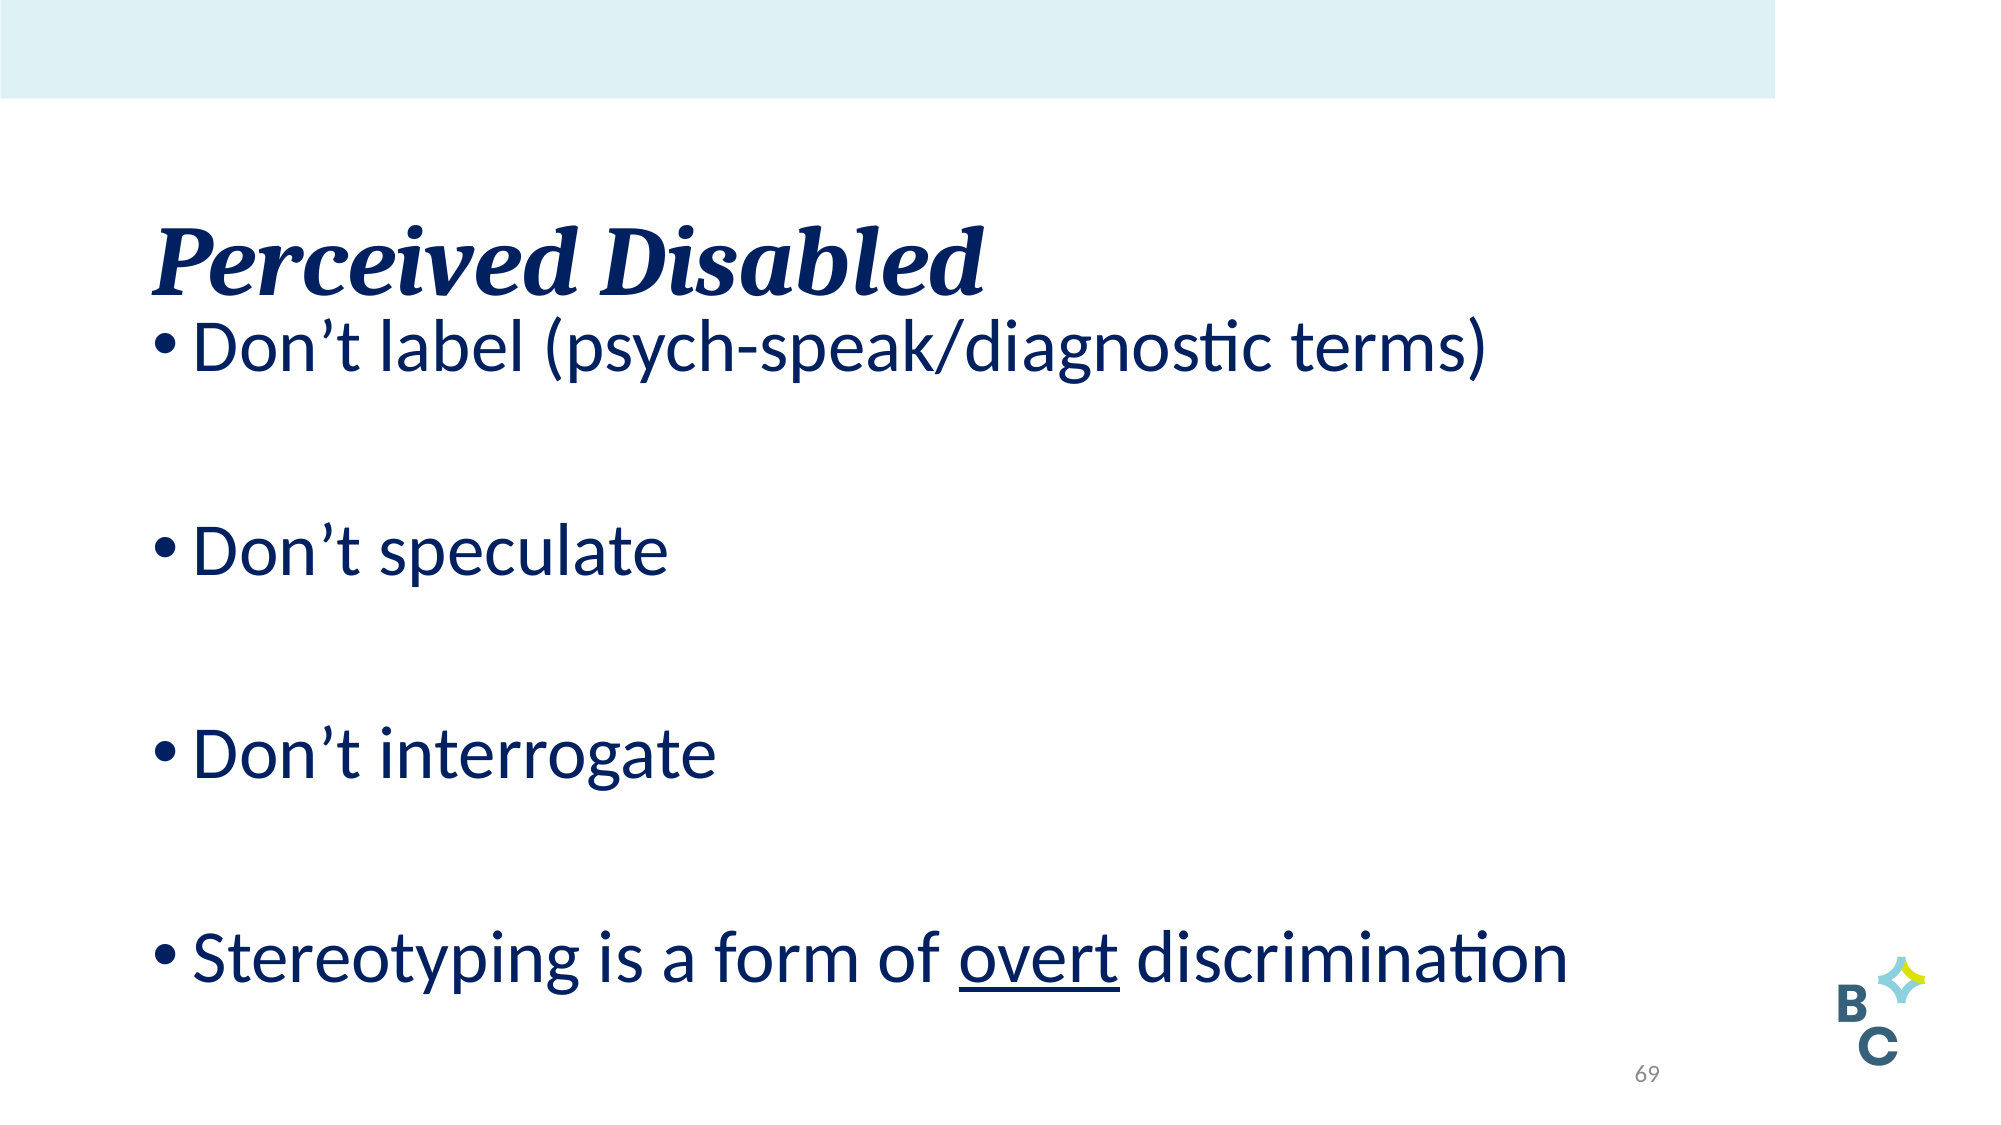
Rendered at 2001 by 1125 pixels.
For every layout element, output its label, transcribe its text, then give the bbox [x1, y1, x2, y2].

title Perceived Disabled [137, 154, 1776, 299]
list Don’t label (psych-speak/diagnostic terms) Don’t speculate Don’t interrogate Stereotyping is a form of overt discrimination [137, 299, 1863, 1014]
slide_number 69 [1325, 1042, 1675, 1103]
picture [0, 0, 2001, 1125]
